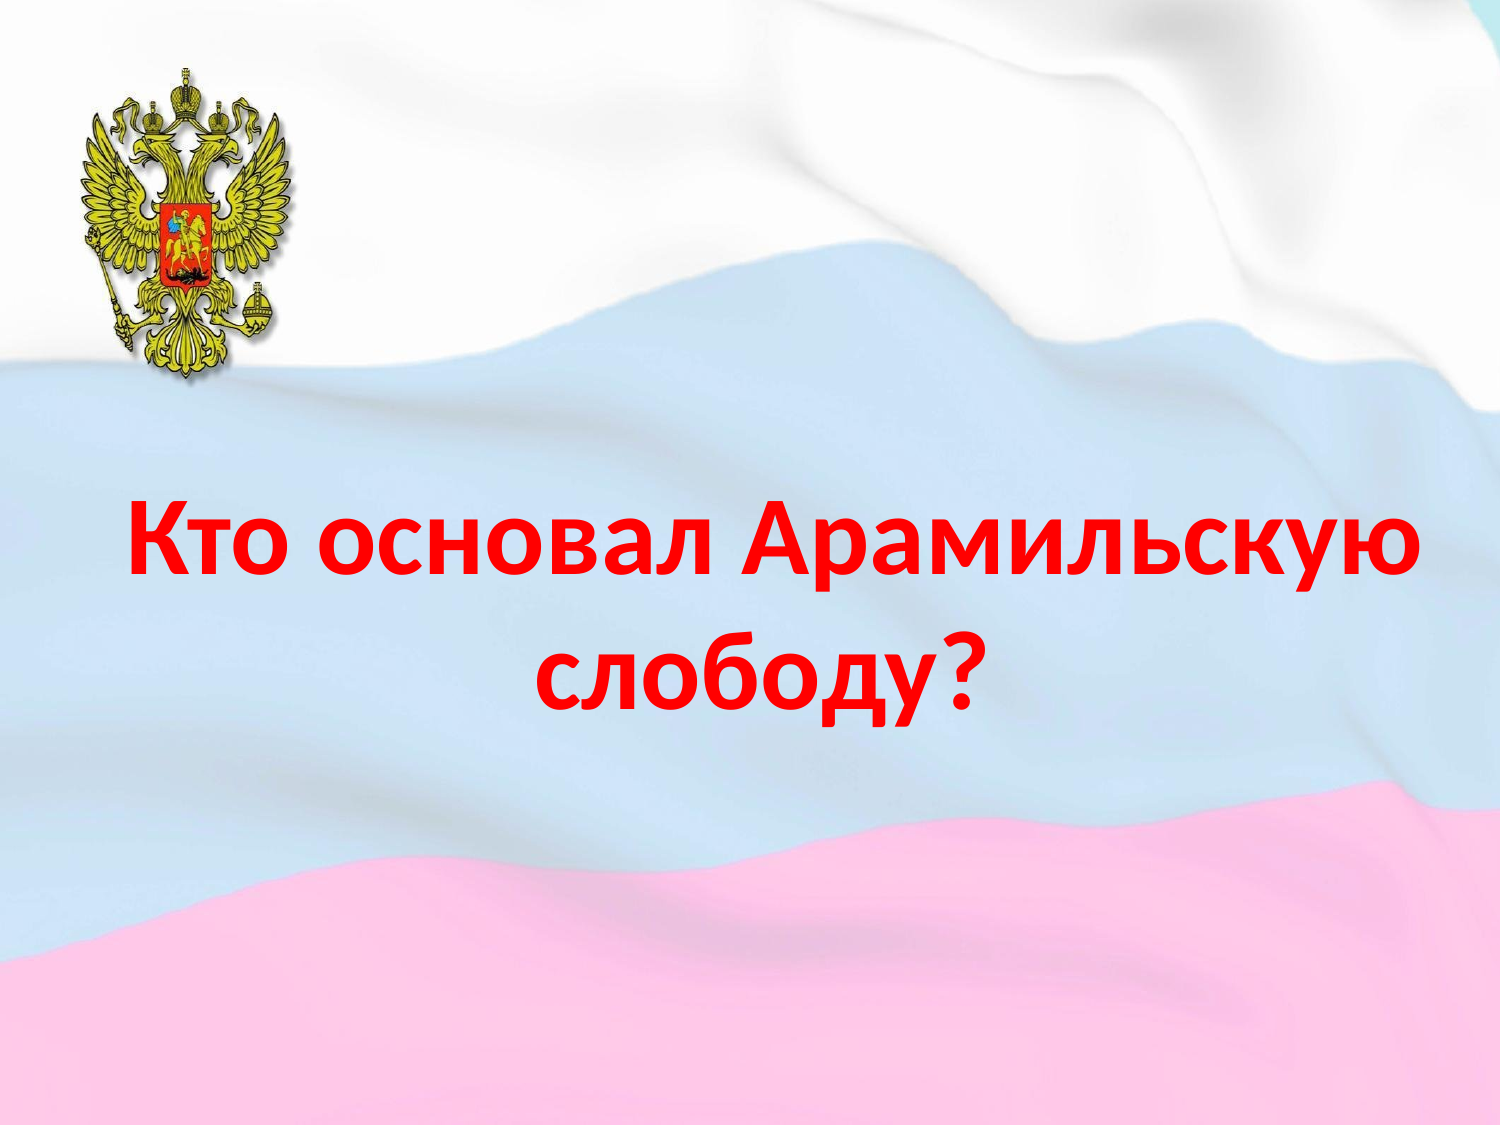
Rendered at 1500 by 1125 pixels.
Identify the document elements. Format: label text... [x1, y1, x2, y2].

picture [0, 0, 1500, 1125]
title Кто основал Арамильскую слободу? [100, 503, 1451, 691]
